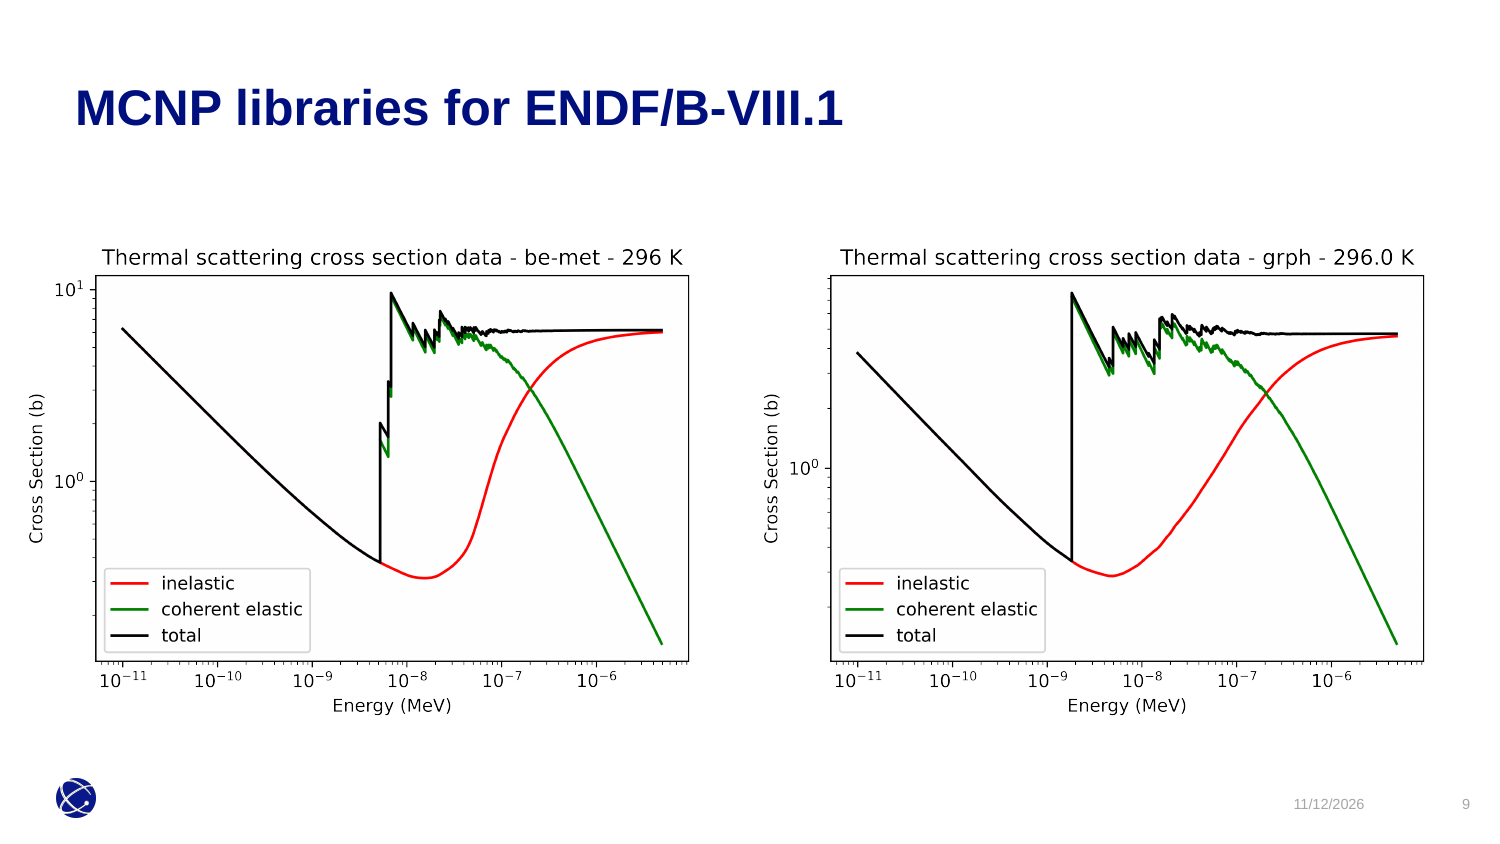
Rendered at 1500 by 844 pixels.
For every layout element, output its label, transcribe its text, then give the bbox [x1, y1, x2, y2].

picture [53, 775, 99, 821]
list MCNP libraries for ENDF/B-VIII.1 [75, 75, 1425, 185]
picture [0, 214, 1500, 725]
